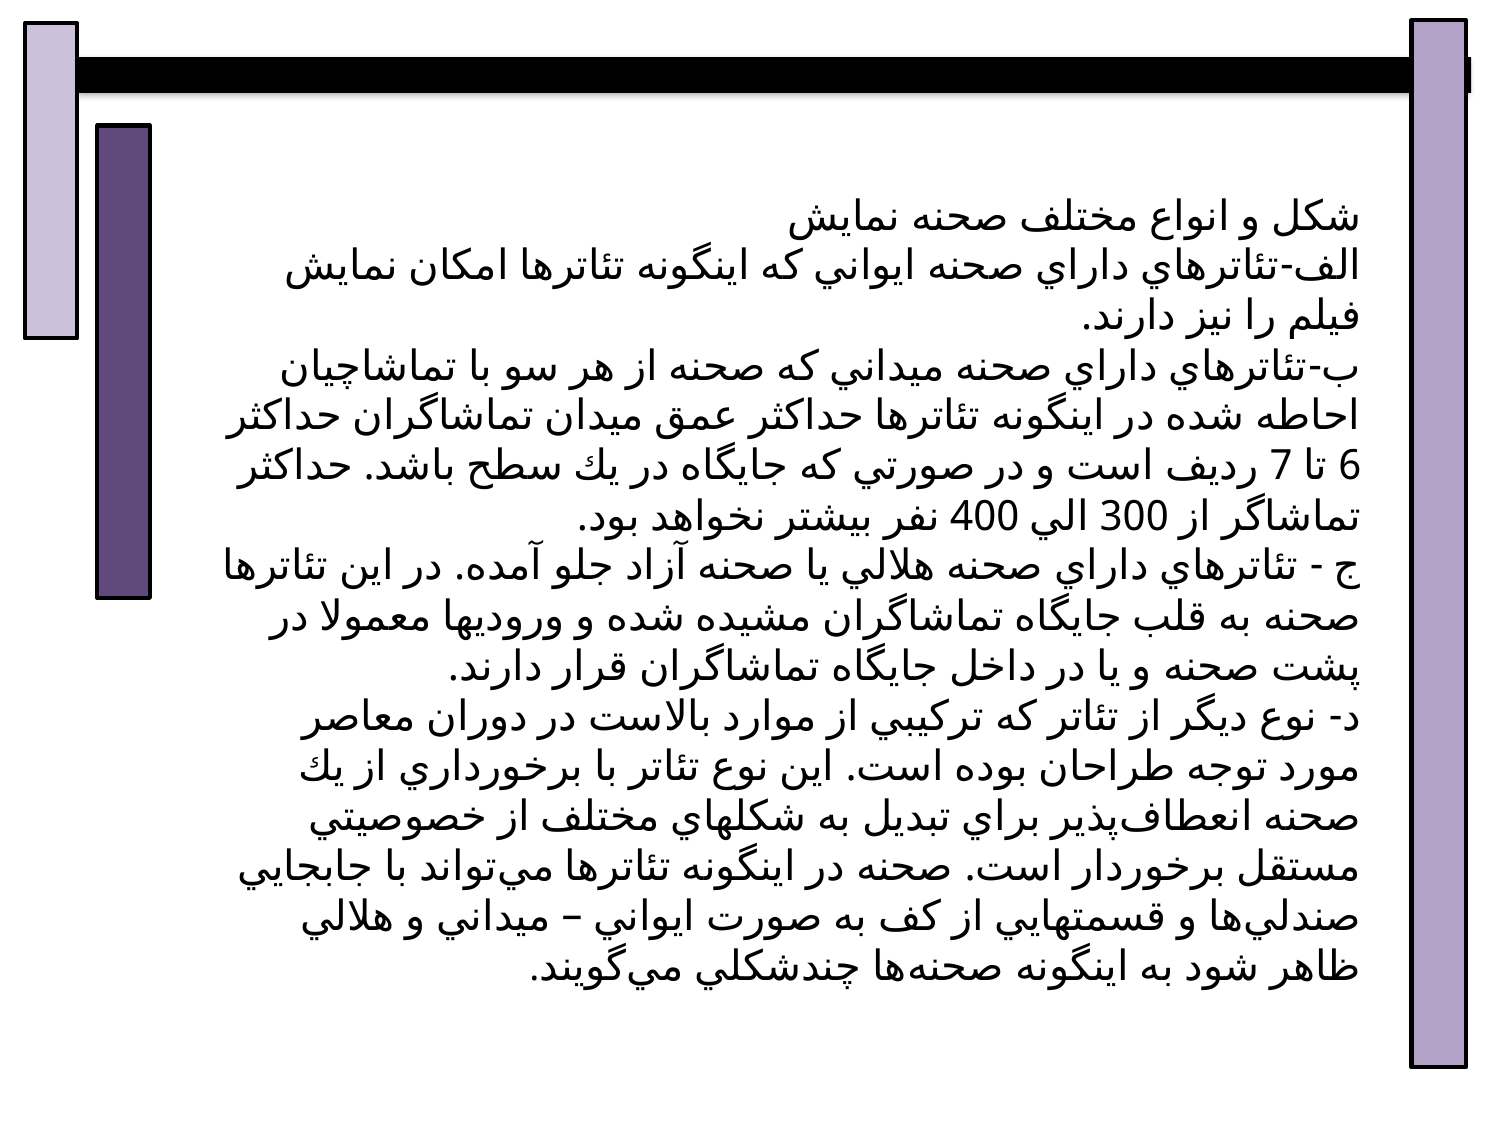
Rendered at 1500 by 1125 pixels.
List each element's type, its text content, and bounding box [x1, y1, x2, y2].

text_box شكل و انواع مختلف صحنه نمايش الف-تئاترهاي داراي صحنه ايواني كه اينگونه تئاترها امكان نمايش فيلم را نيز دارند. ب-تئاترهاي داراي صحنه ميداني كه صحنه از هر سو با تماشاچيان احاطه شده در اينگونه تئاترها حداكثر عمق ميدان تماشاگران حداكثر 6 تا 7 رديف است و در صورتي كه جايگاه در يك سطح باشد. حداكثر تماشاگر از 300 الي 400 نفر بيشتر نخواهد بود. ج - تئاترهاي داراي صحنه هلالي يا صحنه آزاد جلو آمده. در اين تئاترها صحنه به قلب جايگاه تماشاگران مشيده شده و وروديها معمولا در پشت صحنه و يا در داخل جايگاه تماشاگران قرار دارند. د- نوع ديگر از تئاتر كه تركيبي از موارد بالاست در دوران معاصر مورد توجه طراحان بوده است. اين نوع تئاتر با برخورداري از يك صحنه انعطاف‌پذير براي تبديل به شكلهاي مختلف از خصوصيتي مستقل برخوردار است. صحنه در اينگونه تئاترها مي‌تواند با جابجايي صندلي‌ها و قسمتهايي از كف به صورت ايواني – ميداني و هلالي ظاهر شود به اينگونه صحنه‌ها چندشكلي مي‌گويند. [194, 180, 1376, 996]
text_box [95, 123, 152, 600]
text_box [1468, 57, 1472, 93]
text_box [1409, 18, 1468, 1069]
text_box [23, 21, 79, 340]
text_box [79, 57, 1409, 93]
